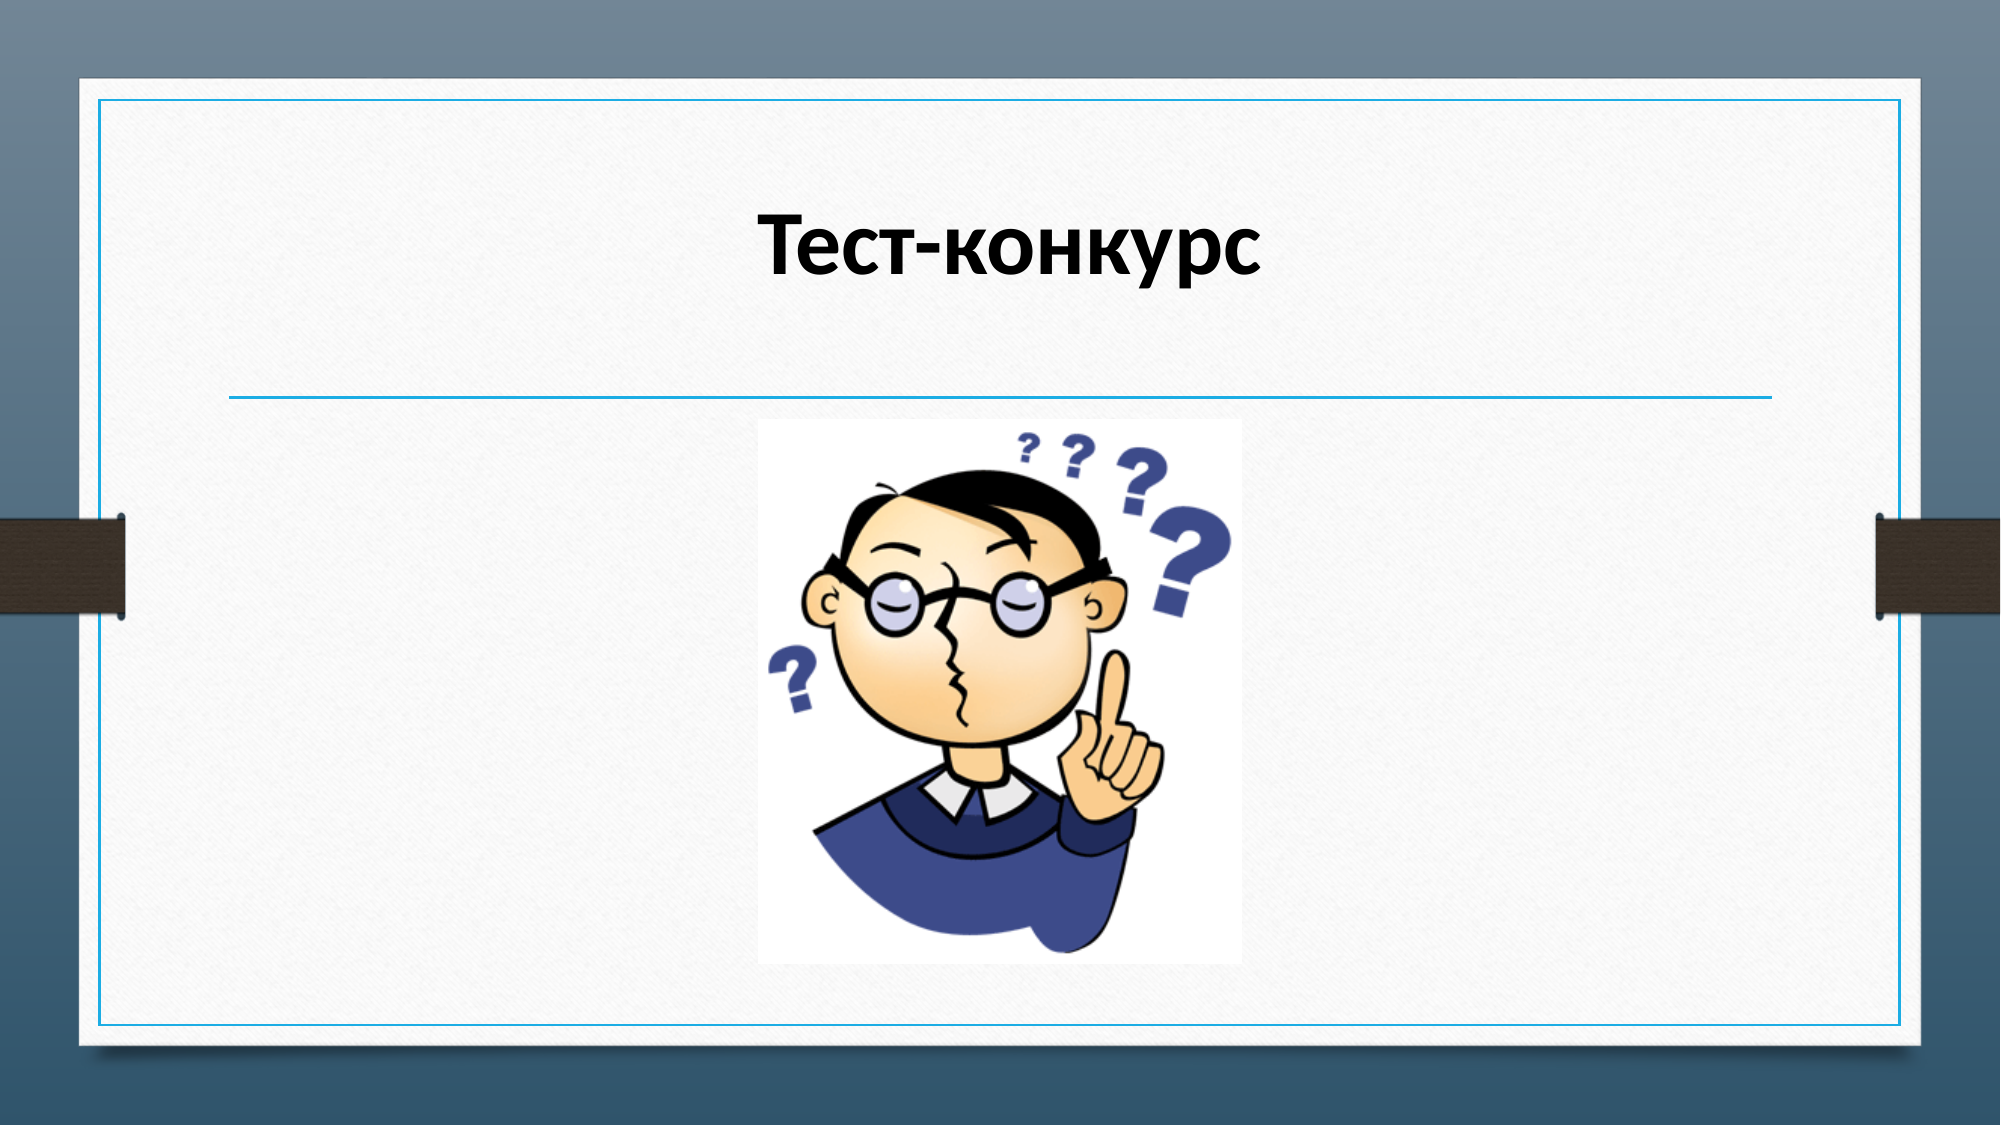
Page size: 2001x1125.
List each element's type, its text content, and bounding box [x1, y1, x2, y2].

picture [0, 0, 2001, 1125]
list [758, 419, 1242, 964]
title Тест-конкурс [212, 158, 1807, 317]
